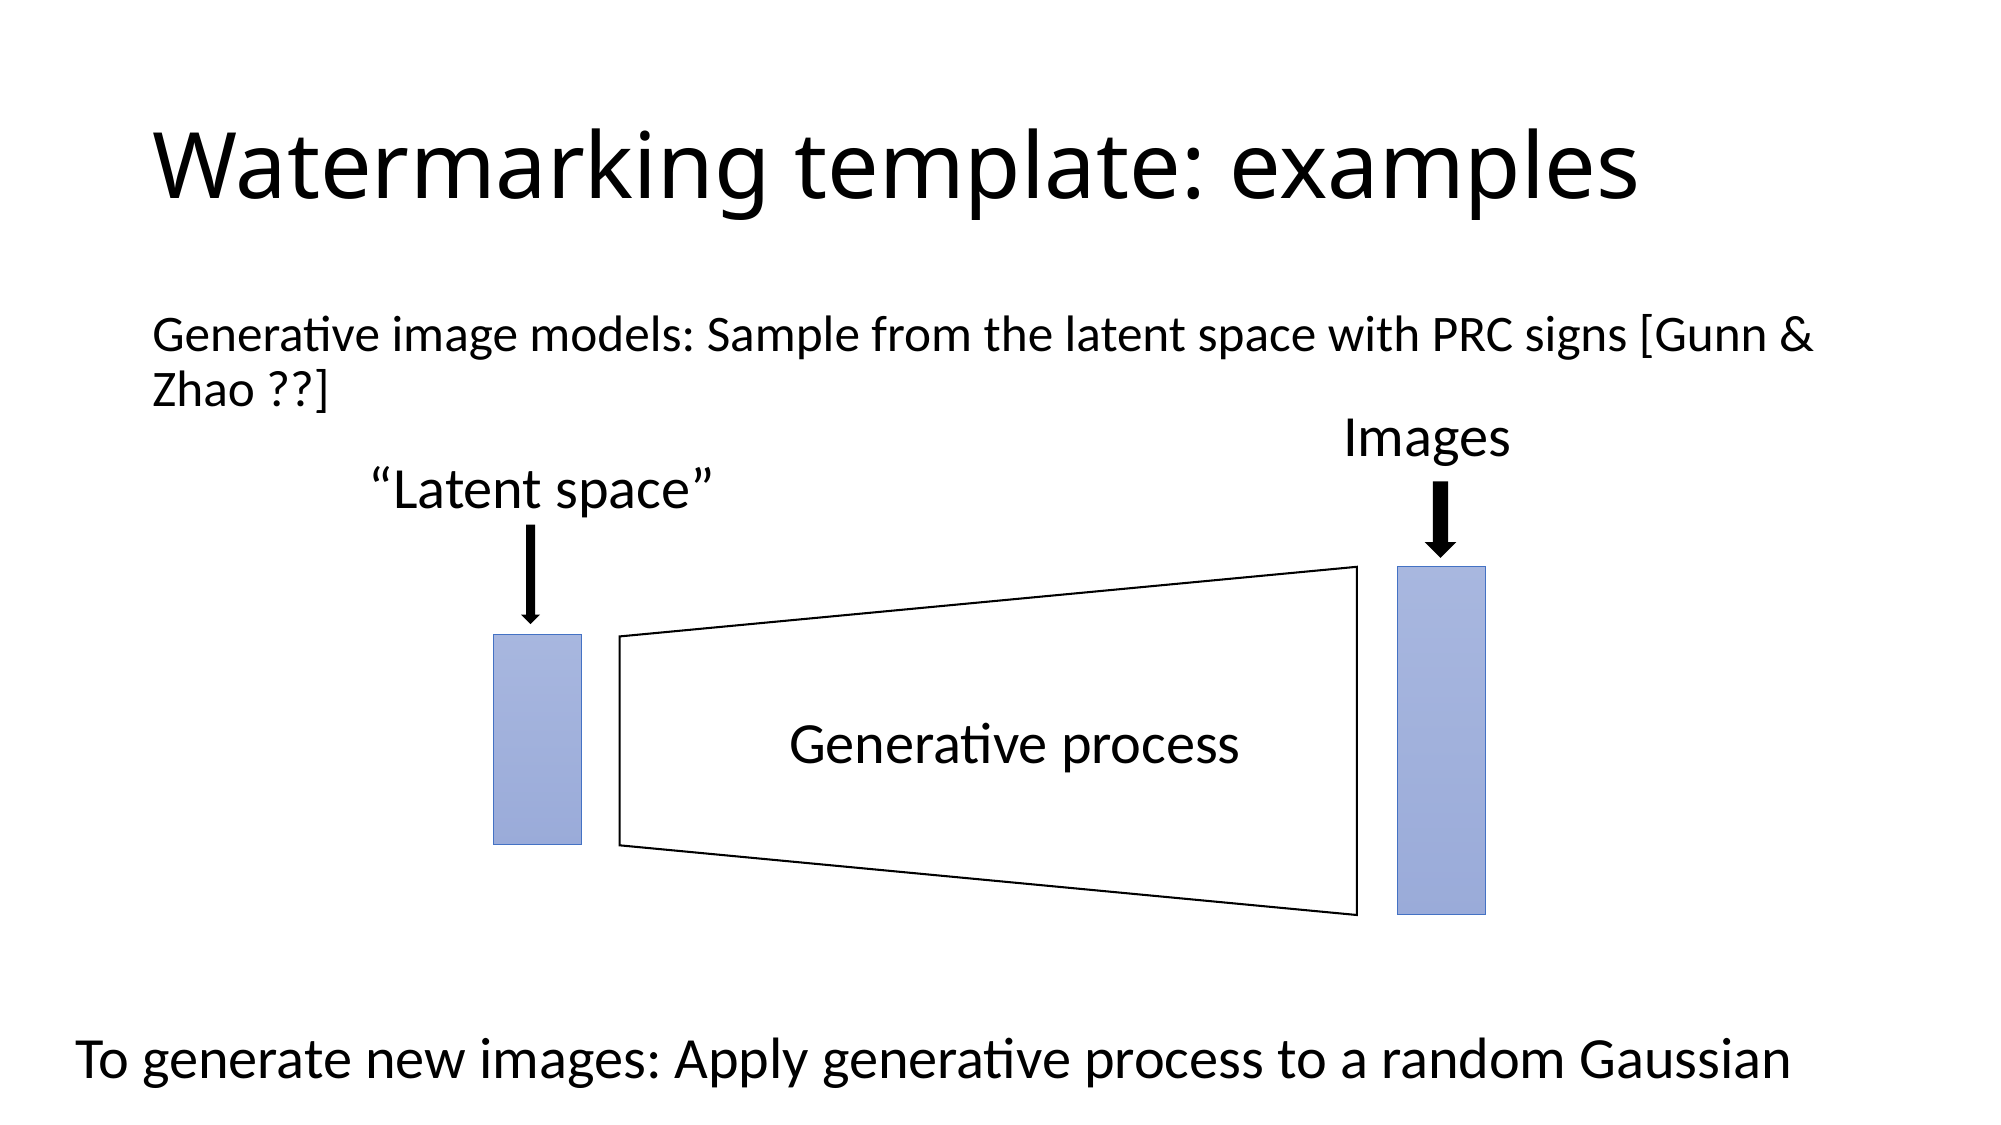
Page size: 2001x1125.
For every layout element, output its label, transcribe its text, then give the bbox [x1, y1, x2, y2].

text_box [1424, 481, 1457, 558]
text_box [618, 565, 1358, 917]
title Watermarking template: examples [137, 59, 1863, 278]
text_box [1397, 566, 1486, 915]
text_box [521, 524, 541, 625]
text_box “Latent space” [354, 442, 731, 528]
text_box Generative process [774, 698, 1256, 783]
text_box To generate new images: Apply generative process to a random Gaussian [60, 1021, 1863, 1107]
text_box Images [1328, 390, 1526, 476]
list Generative image models: Sample from the latent space with PRC signs [Gunn & Zhao ??] [137, 299, 1863, 426]
text_box [493, 634, 582, 845]
